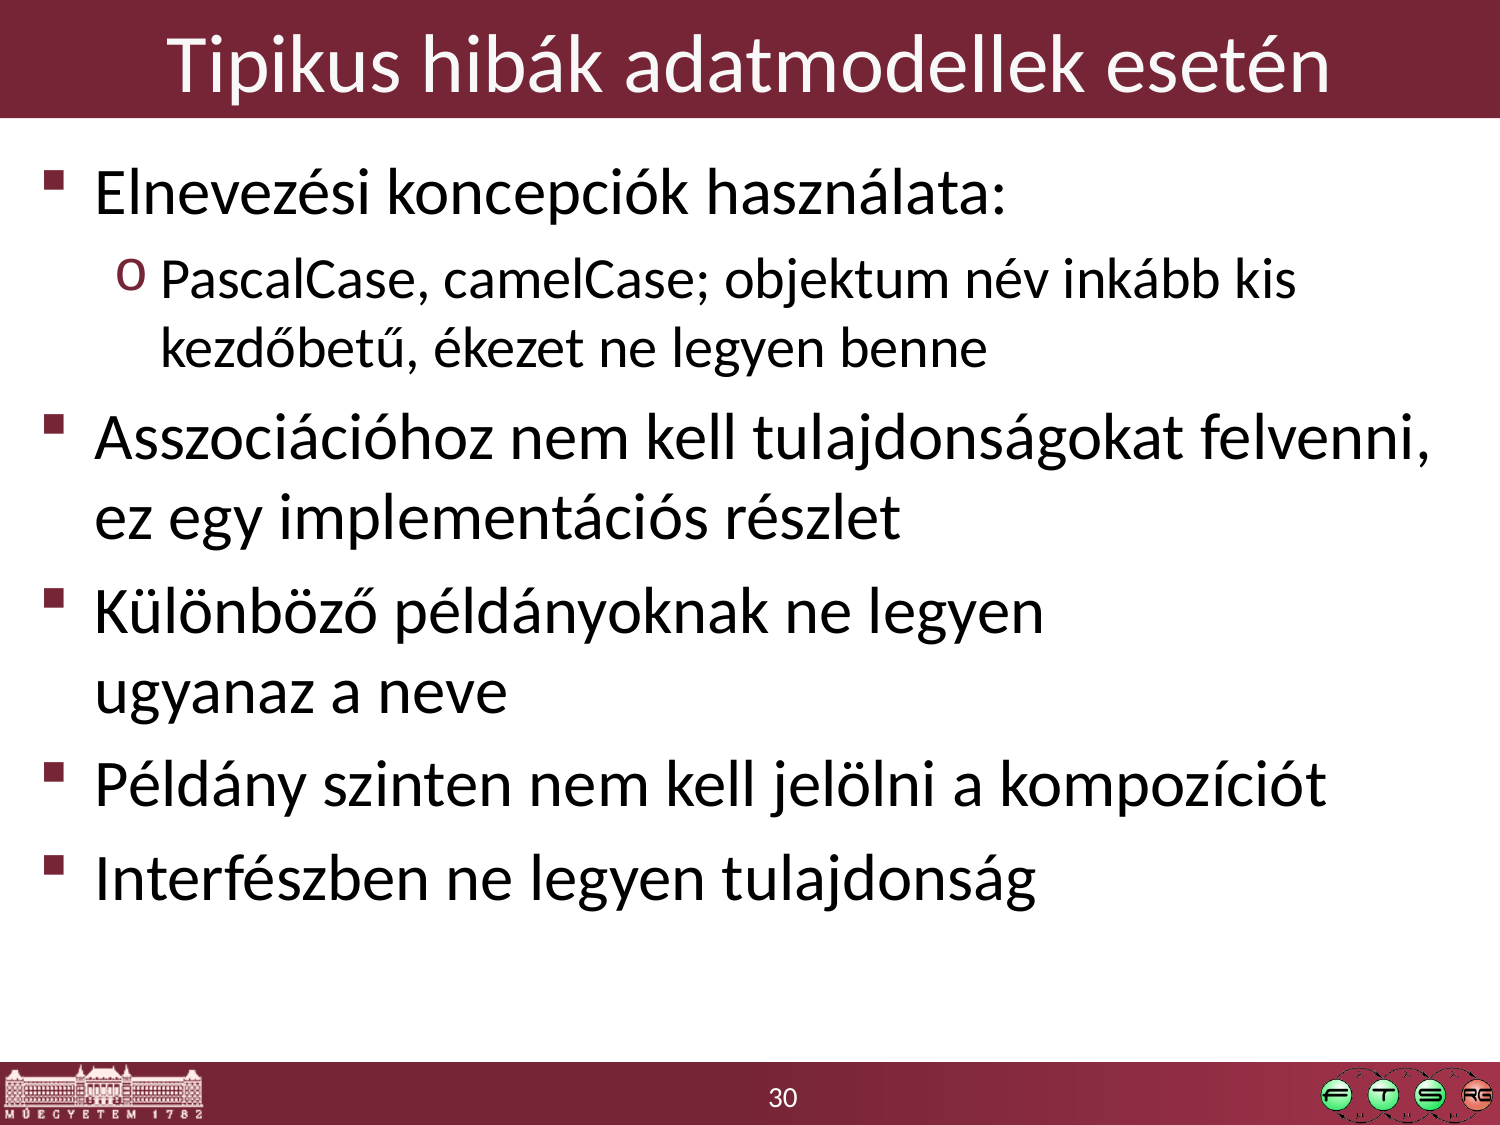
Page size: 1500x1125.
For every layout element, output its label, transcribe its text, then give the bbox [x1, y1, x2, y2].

picture [1318, 1065, 1494, 1125]
picture [0, 1063, 209, 1123]
title Tipikus hibák adatmodellek esetén [0, 0, 1500, 119]
list Elnevezési koncepciók használata: PascalCase, camelCase; objektum név inkább kis kezdőbetű, ékezet ne legyen benne Asszociációhoz nem kell tulajdonságokat felvenni, ez egy implementációs részlet Különböző példányoknak ne legyen ugyanaz a neve Példány szinten nem kell jelölni a kompozíciót Interfészben ne legyen tulajdonság [23, 140, 1477, 1048]
